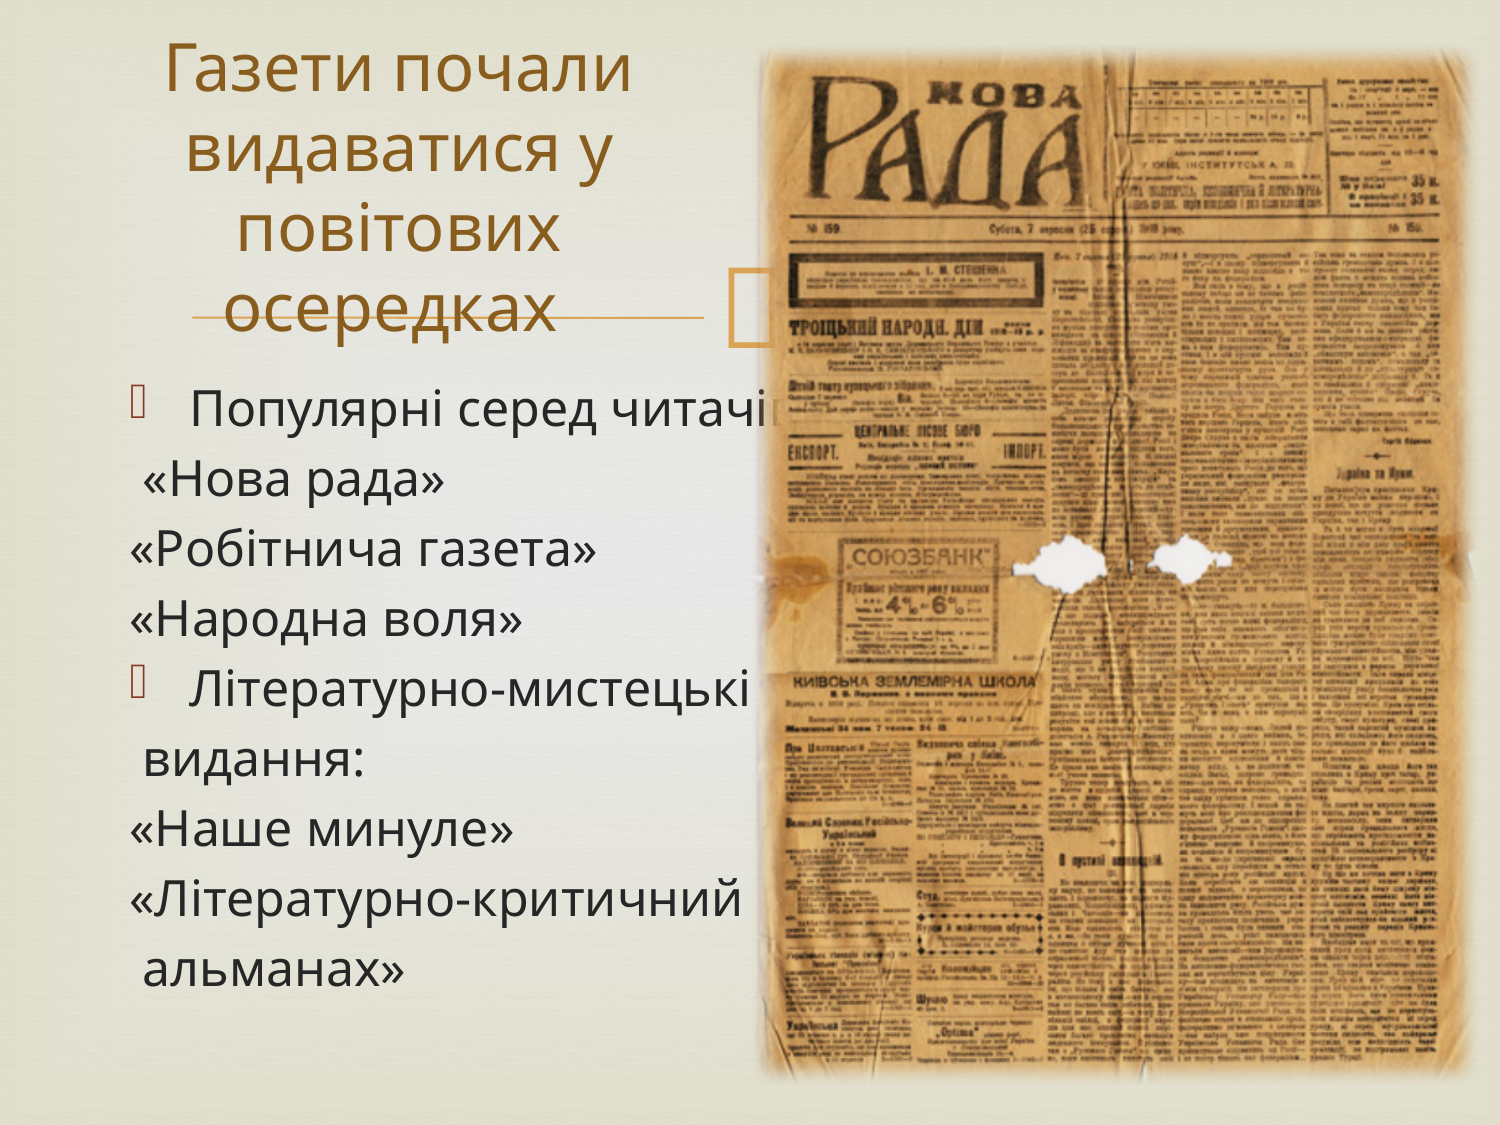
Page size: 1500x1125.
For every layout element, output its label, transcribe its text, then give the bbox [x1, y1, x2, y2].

title Газети почали видаватися у повітових осередках [88, 66, 710, 303]
list Популярні серед читачів: «Нова рада» «Робітнича газета» «Народна воля» Літературно-мистецькі видання: «Наше минуле» «Літературно-критичний альманах» [114, 368, 743, 1005]
picture [749, 41, 1483, 1089]
